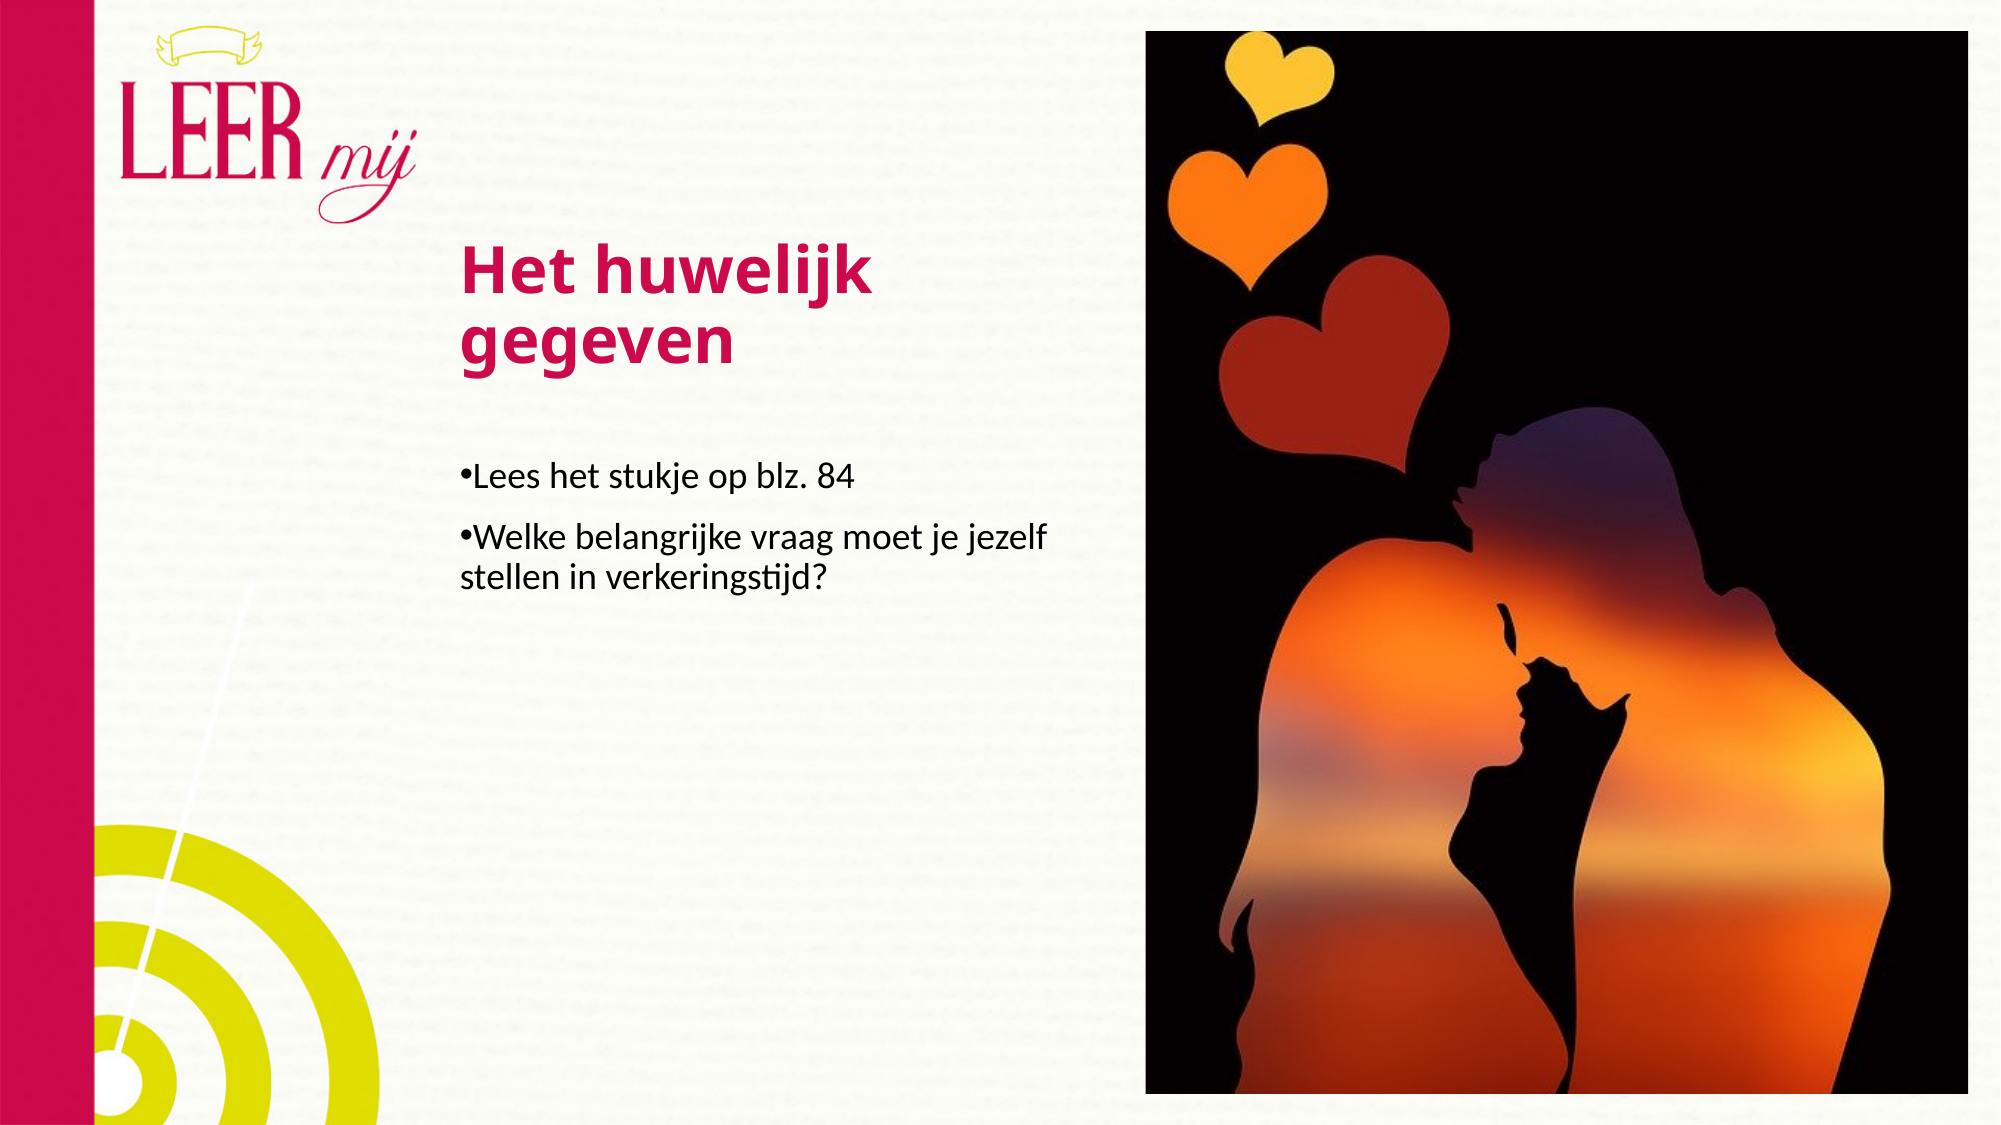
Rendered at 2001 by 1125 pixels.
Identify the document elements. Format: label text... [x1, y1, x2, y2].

list Lees het stukje op blz. 84 Welke belangrijke vraag moet je jezelf stellen in verkeringstijd? [444, 448, 1105, 968]
title Het huwelijk gegeven [444, 229, 1102, 386]
picture [0, 0, 2001, 1125]
